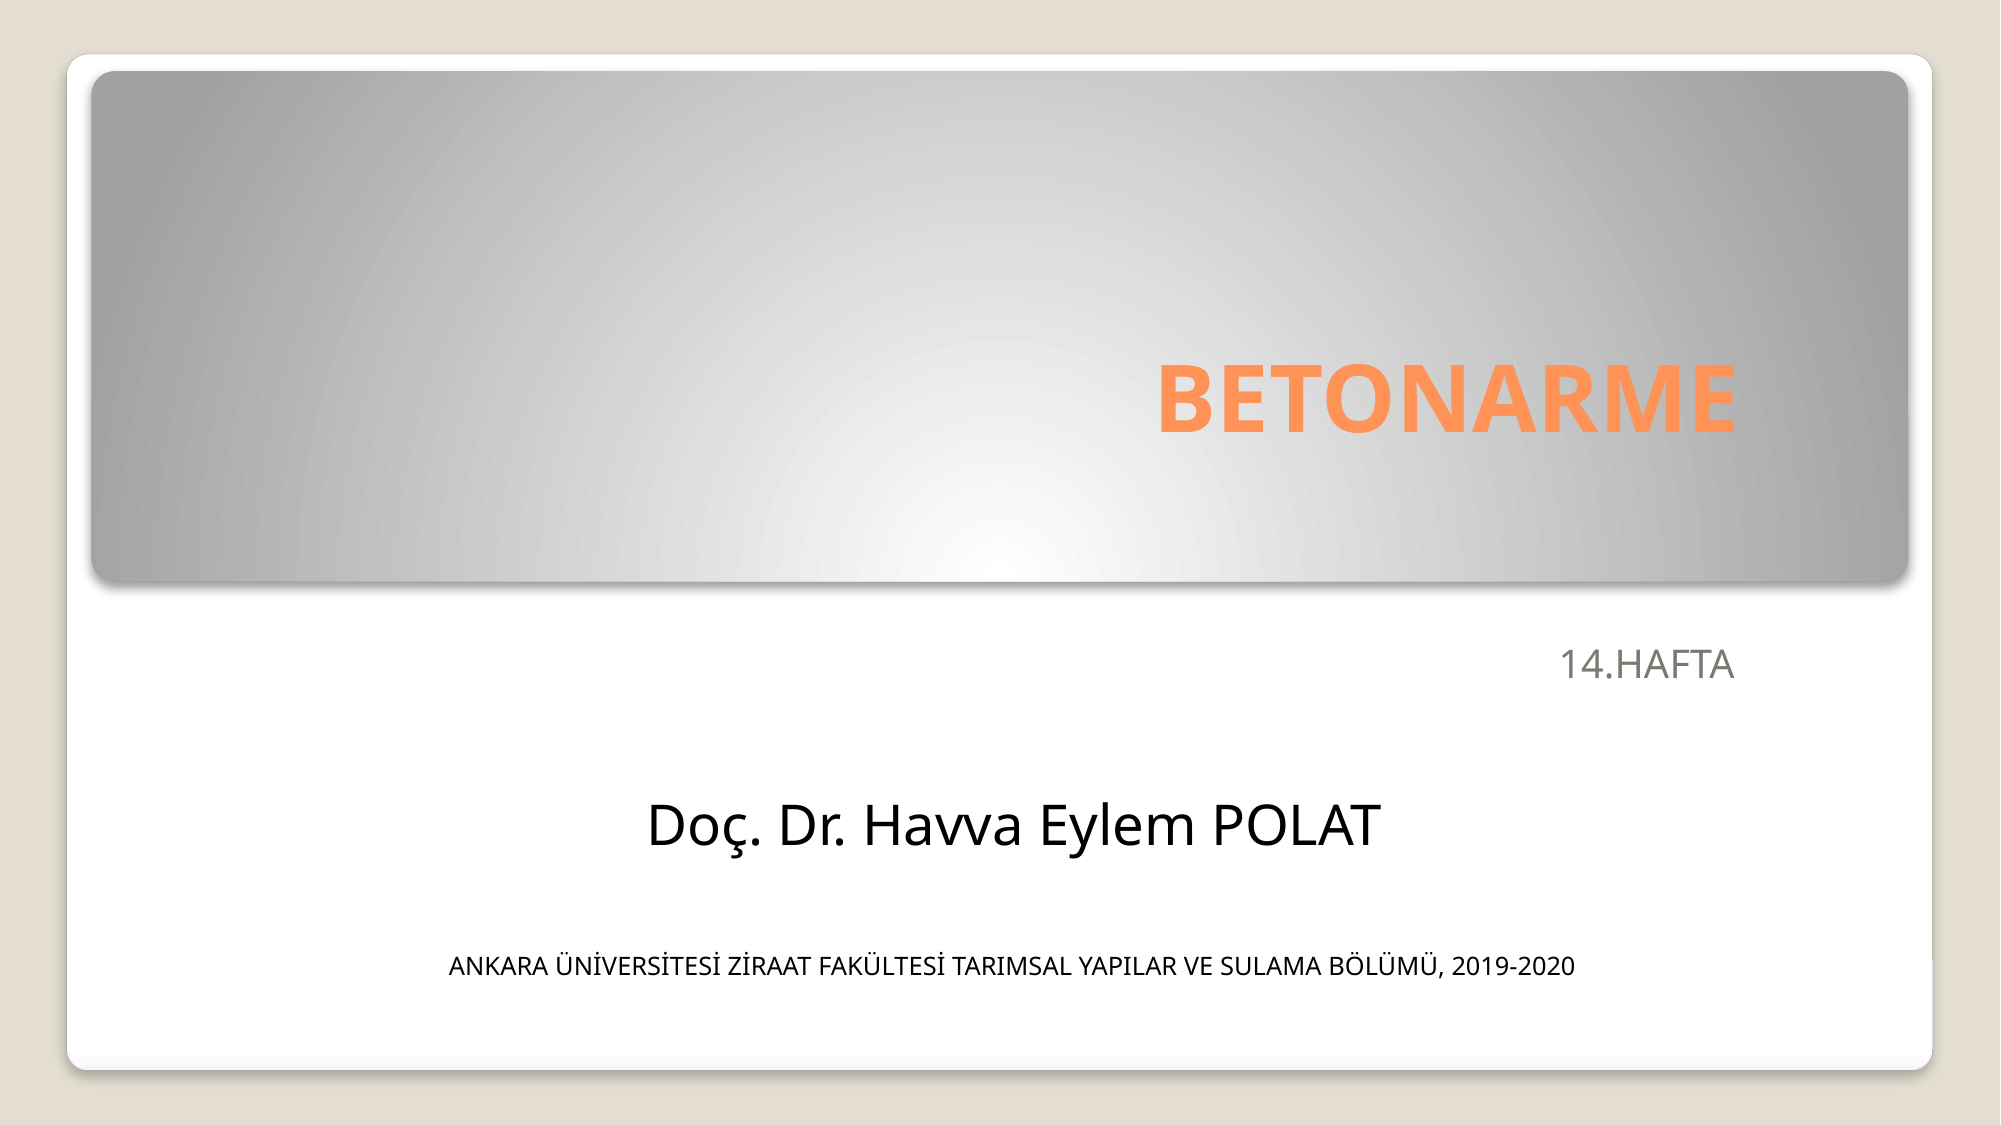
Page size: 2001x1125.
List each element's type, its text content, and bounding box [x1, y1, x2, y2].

text_box Doç. Dr. Havva Eylem POLAT ANKARA ÜNİVERSİTESİ ZİRAAT FAKÜLTESİ TARIMSAL YAPILAR VE SULAMA BÖLÜMÜ, 2019-2020 [117, 718, 1909, 991]
subtitle 14.HAFTA [249, 590, 1750, 695]
title BETONARME [248, 66, 1749, 459]
